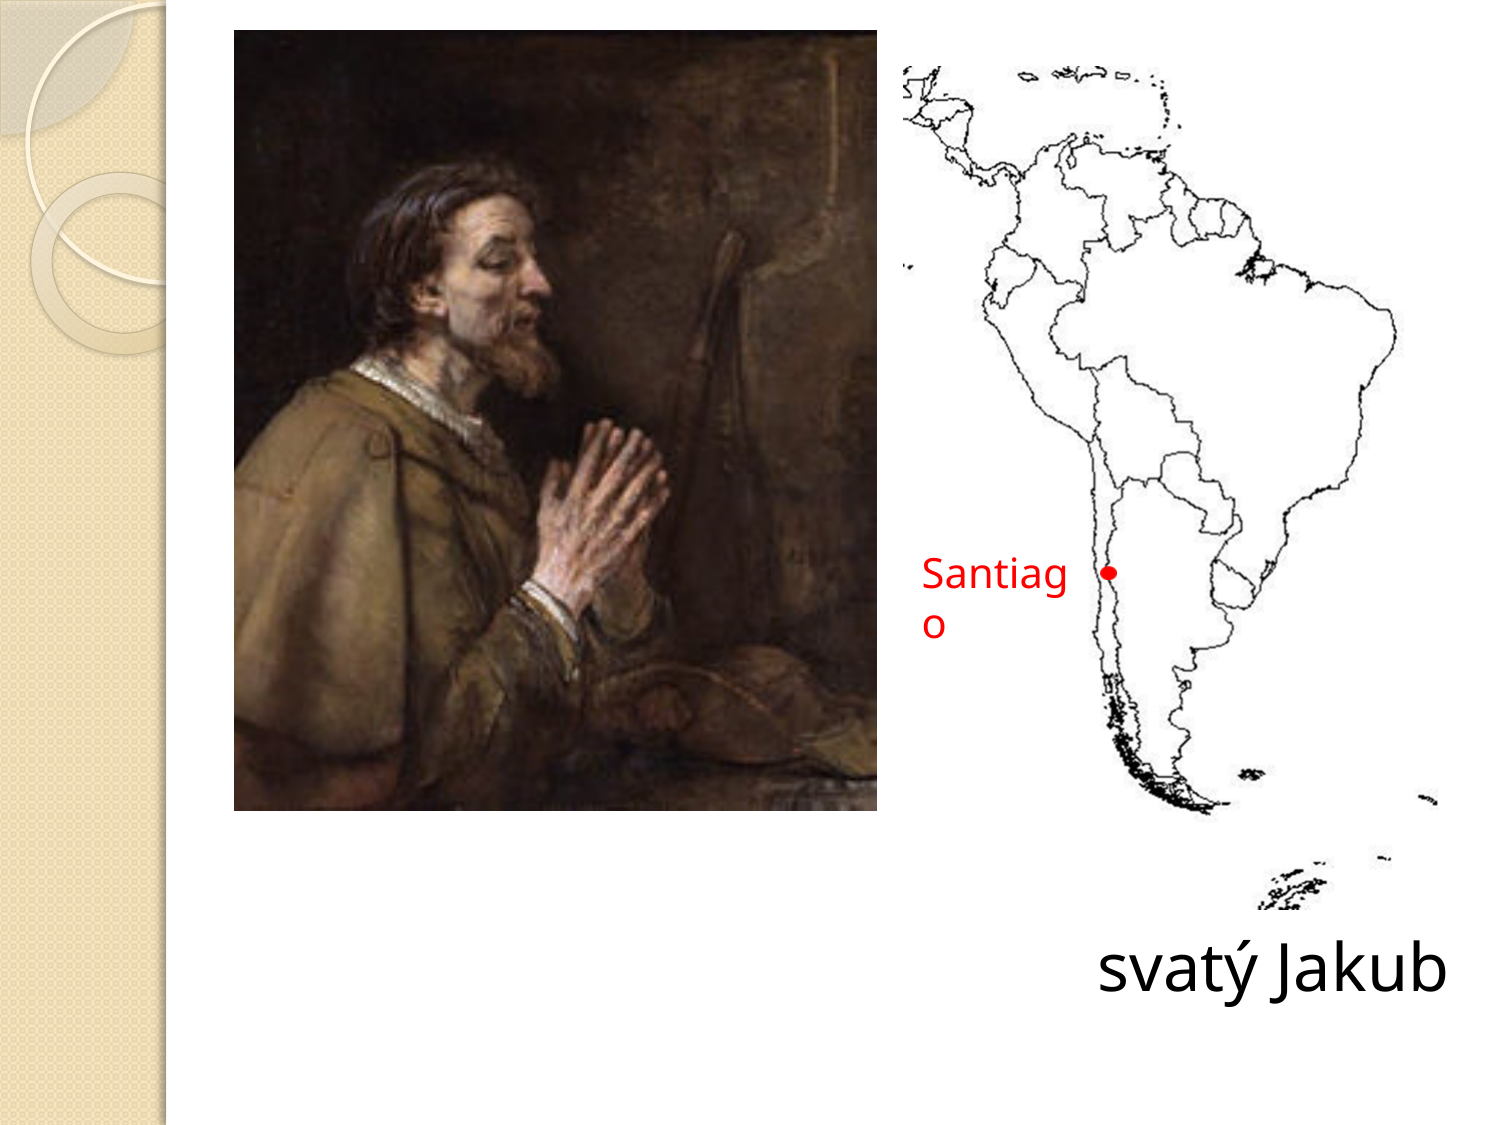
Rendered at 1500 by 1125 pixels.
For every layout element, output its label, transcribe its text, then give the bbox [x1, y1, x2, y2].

list svatý Jakub [1068, 916, 1466, 1025]
picture [234, 30, 877, 811]
picture [903, 66, 1462, 910]
